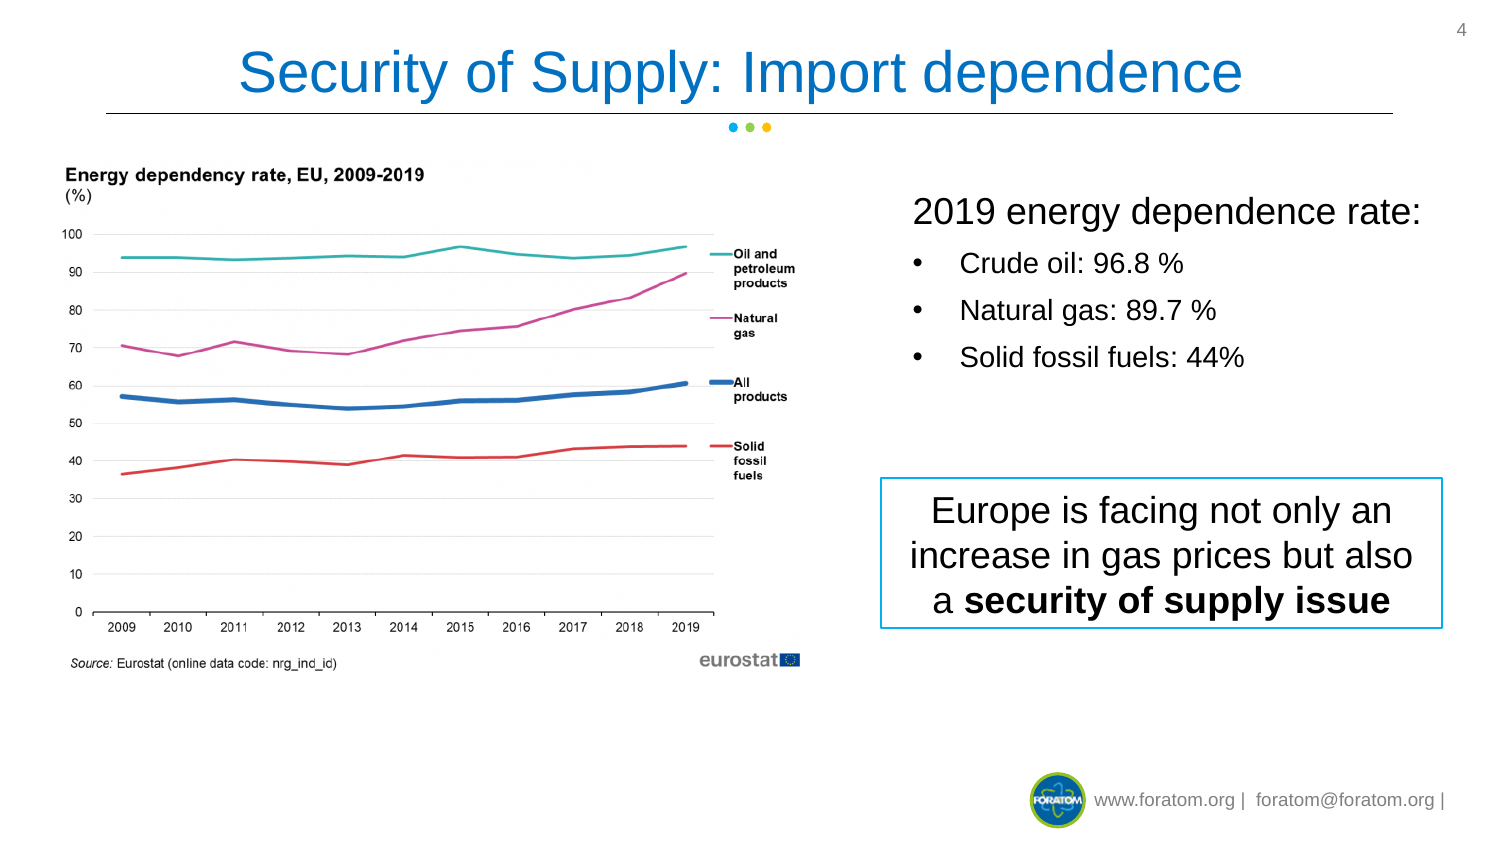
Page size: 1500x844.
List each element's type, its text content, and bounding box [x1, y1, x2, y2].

picture [1033, 776, 1082, 825]
picture [57, 157, 813, 673]
text_box Europe is facing not only an increase in gas prices but also a security of supply issue [880, 478, 1443, 628]
list 2019 energy dependence rate: Crude oil: 96.8 % Natural gas: 89.7 % Solid fossil fuels: 44% [897, 184, 1443, 400]
title Security of Supply: Import dependence [103, 32, 1397, 114]
